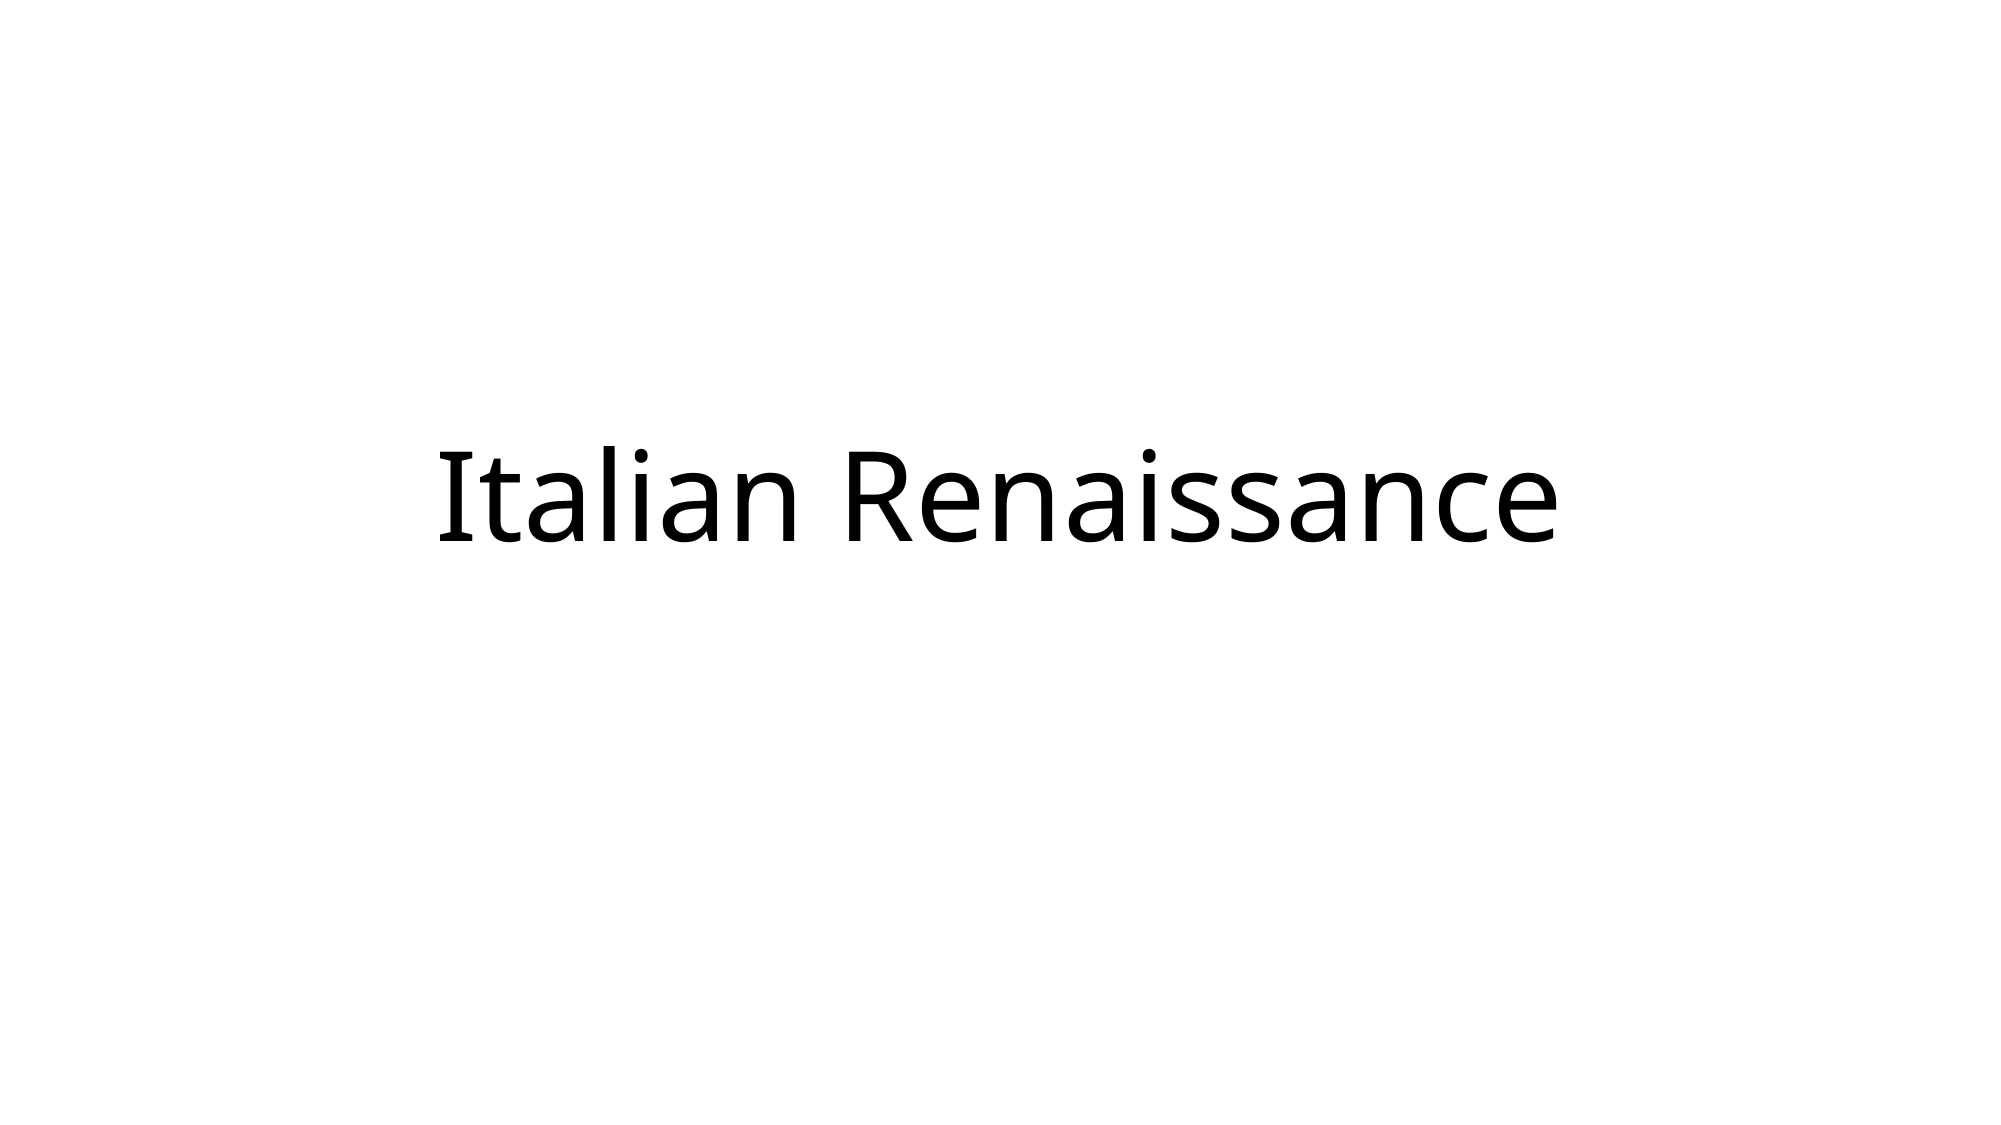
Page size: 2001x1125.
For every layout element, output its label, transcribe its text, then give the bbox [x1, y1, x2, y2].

title Italian Renaissance [249, 184, 1750, 576]
